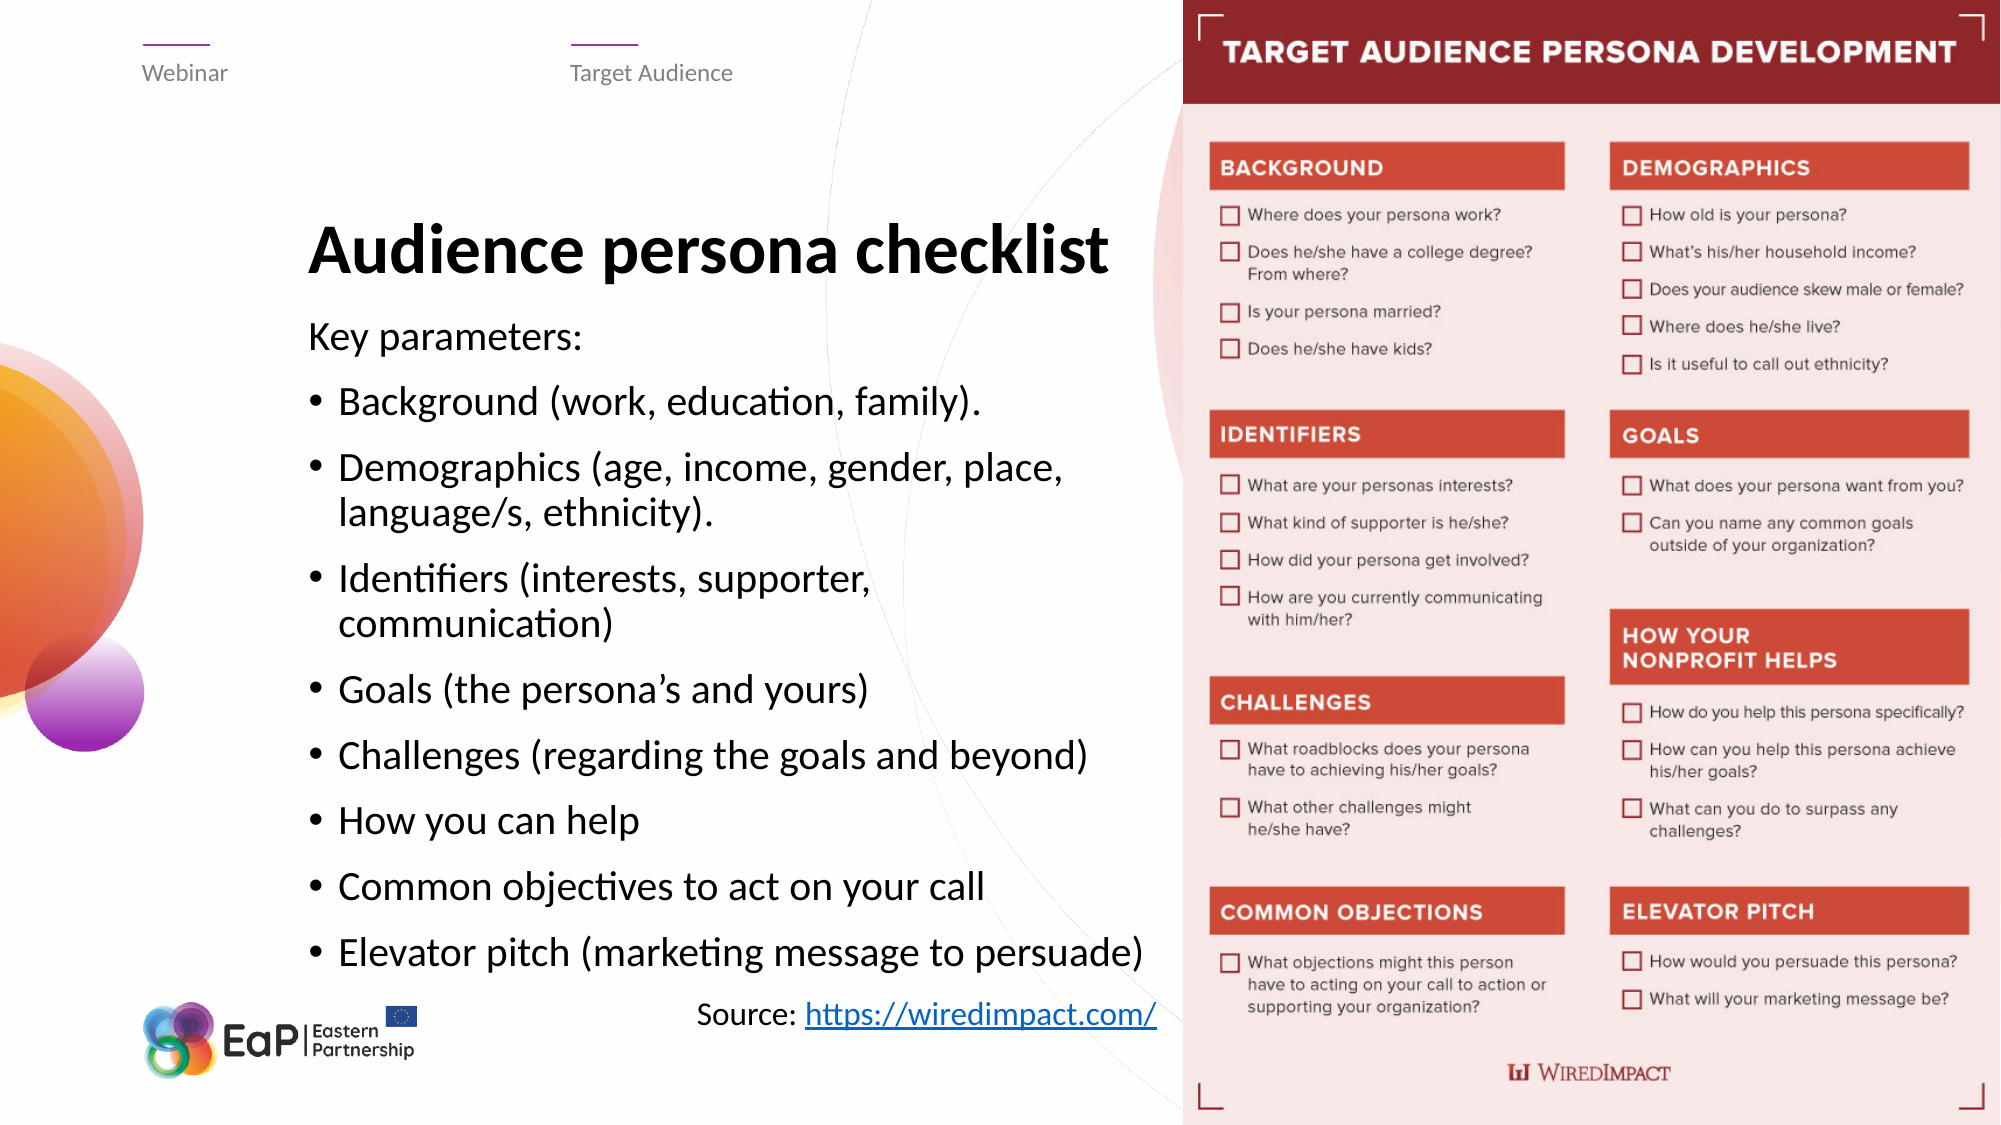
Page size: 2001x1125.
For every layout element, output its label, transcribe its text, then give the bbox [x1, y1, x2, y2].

list Webinar [126, 52, 507, 137]
picture [0, 0, 2001, 1125]
list Target Audience [554, 52, 935, 137]
title Audience persona checklist [293, 204, 1183, 297]
list Key parameters: Background (work, education, family). Demographics (age, income, gender, place, language/s, ethnicity). Identifiers (interests, supporter, communication) Goals (the persona’s and yours) Challenges (regarding the goals and beyond) How you can help Common objectives to act on your call Elevator pitch (marketing message to persuade) Source: https://wiredimpact.com/ [293, 306, 1172, 933]
